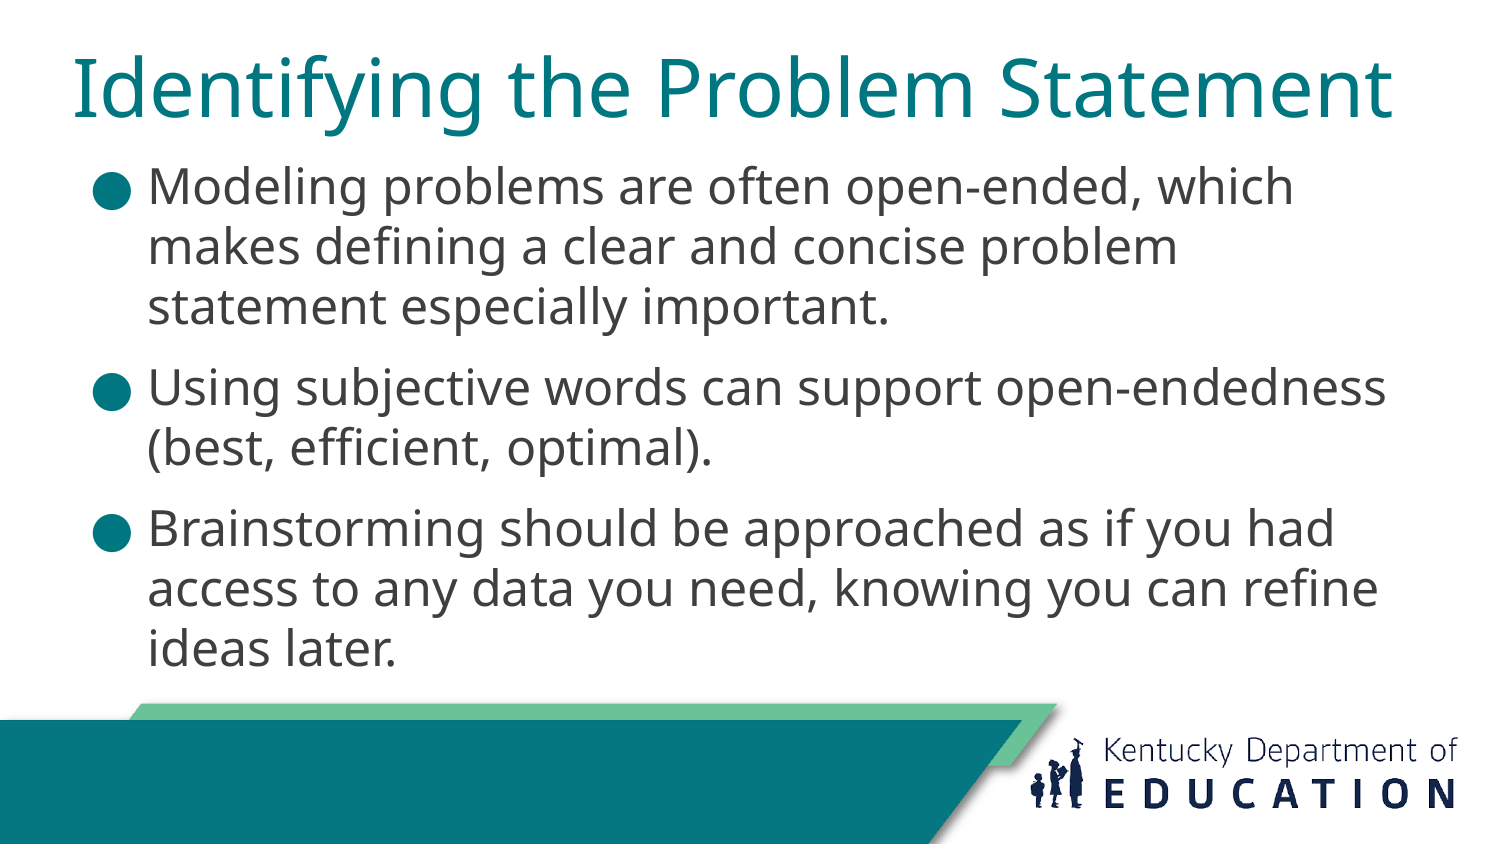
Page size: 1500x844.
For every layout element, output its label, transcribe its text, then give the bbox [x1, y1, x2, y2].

list Modeling problems are often open-ended, which makes defining a clear and concise problem statement especially important. Using subjective words can support open-endedness (best, efficient, optimal). Brainstorming should be approached as if you had access to any data you need, knowing you can refine ideas later. [68, 150, 1421, 822]
title Identifying the Problem Statement [68, 31, 1433, 195]
picture [0, 0, 1500, 844]
